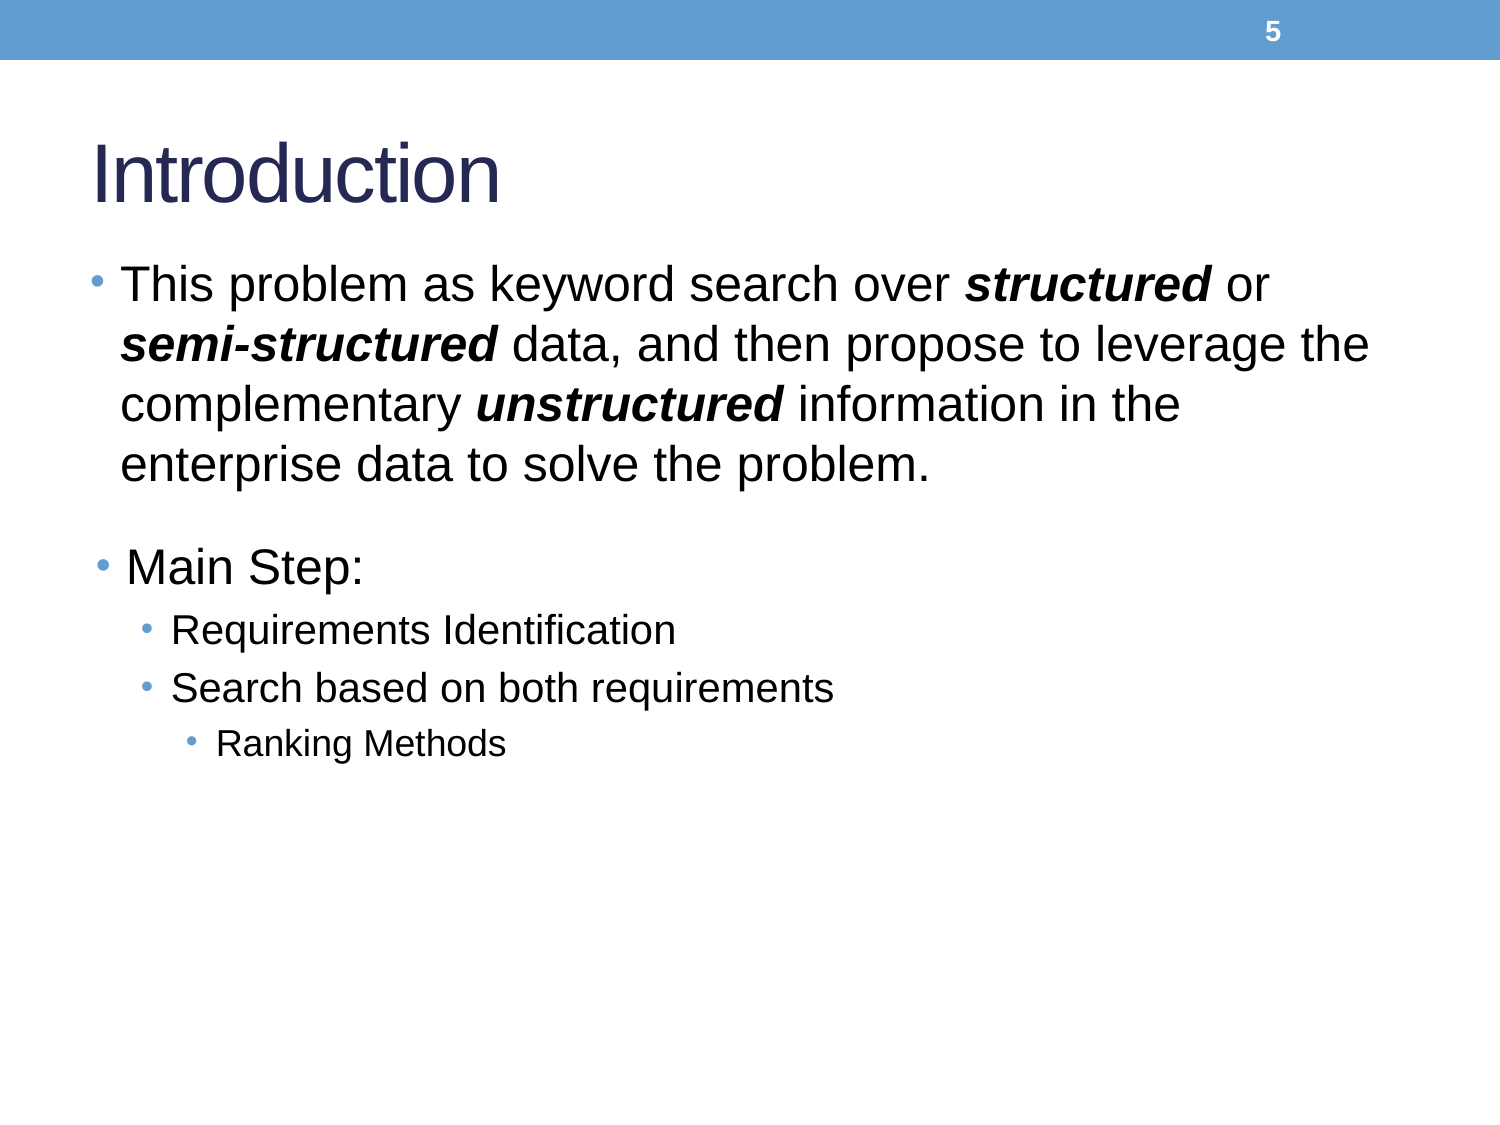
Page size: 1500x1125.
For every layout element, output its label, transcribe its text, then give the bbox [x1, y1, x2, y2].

text_box This problem as keyword search over structured or semi-structured data, and then propose to leverage the complementary unstructured information in the enterprise data to solve the problem. [74, 243, 1425, 516]
title Introduction [75, 87, 1425, 243]
slide_number 5 [1250, 3, 1425, 57]
list Main Step: Requirements Identification Search based on both requirements Ranking Methods [80, 527, 1431, 863]
